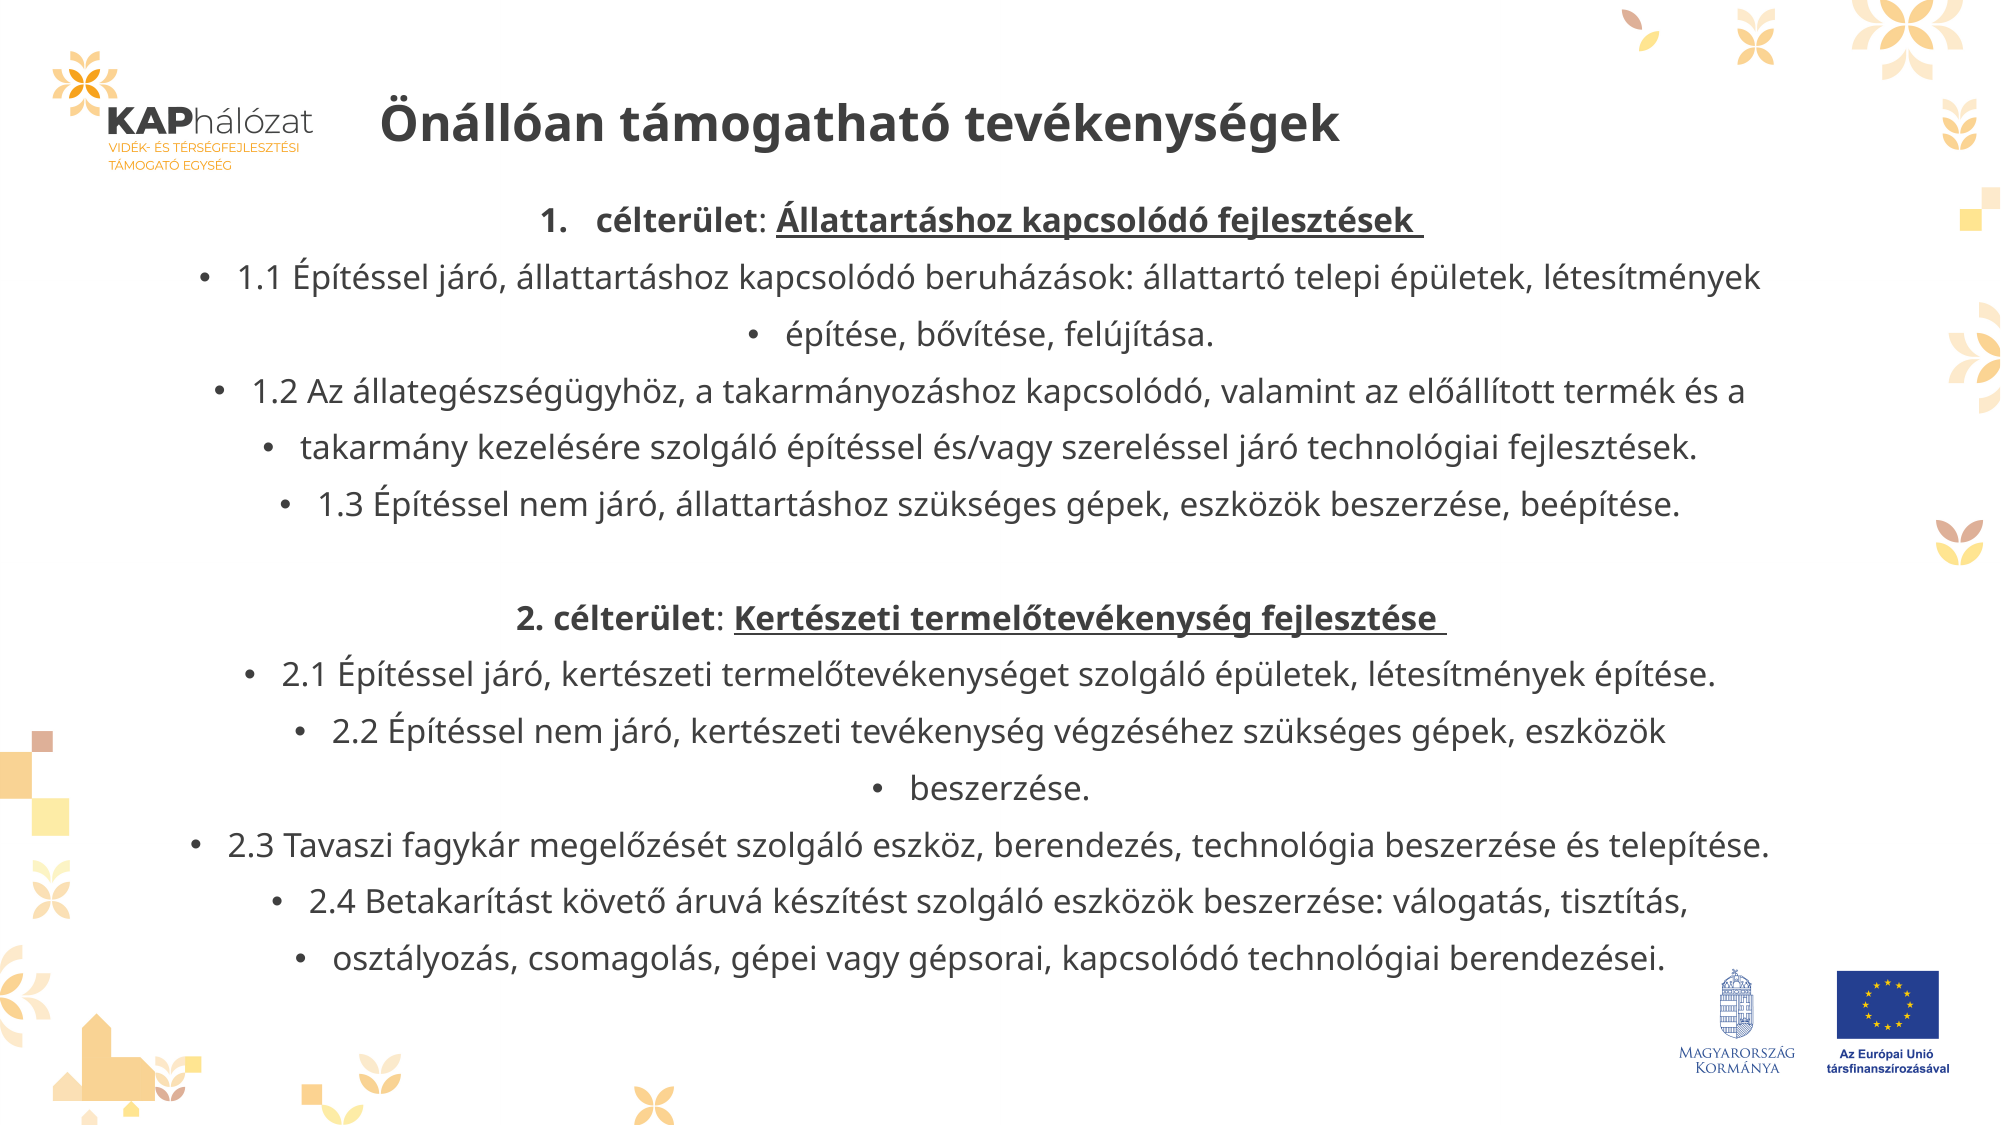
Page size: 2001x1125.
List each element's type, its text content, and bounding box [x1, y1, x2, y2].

list célterület: Állattartáshoz kapcsolódó fejlesztések 1.1 Építéssel járó, állattartáshoz kapcsolódó beruházások: állattartó telepi épületek, létesítmények építése, bővítése, felújítása. 1.2 Az állategészségügyhöz, a takarmányozáshoz kapcsolódó, valamint az előállított termék és a takarmány kezelésére szolgáló építéssel és/vagy szereléssel járó technológiai fejlesztések. 1.3 Építéssel nem járó, állattartáshoz szükséges gépek, eszközök beszerzése, beépítése. 2. célterület: Kertészeti termelőtevékenység fejlesztése 2.1 Építéssel járó, kertészeti termelőtevékenységet szolgáló épületek, létesítmények építése. 2.2 Építéssel nem járó, kertészeti tevékenység végzéséhez szükséges gépek, eszközök beszerzése. 2.3 Tavaszi fagykár megelőzését szolgáló eszköz, berendezés, technológia beszerzése és telepítése. 2.4 Betakarítást követő áruvá készítést szolgáló eszközök beszerzése: válogatás, tisztítás, osztályozás, csomagolás, gépei vagy gépsorai, kapcsolódó technológiai berendezései. [112, 196, 1851, 926]
title Önállóan támogatható tevékenységek [371, 54, 1551, 196]
picture [0, 0, 2001, 1125]
